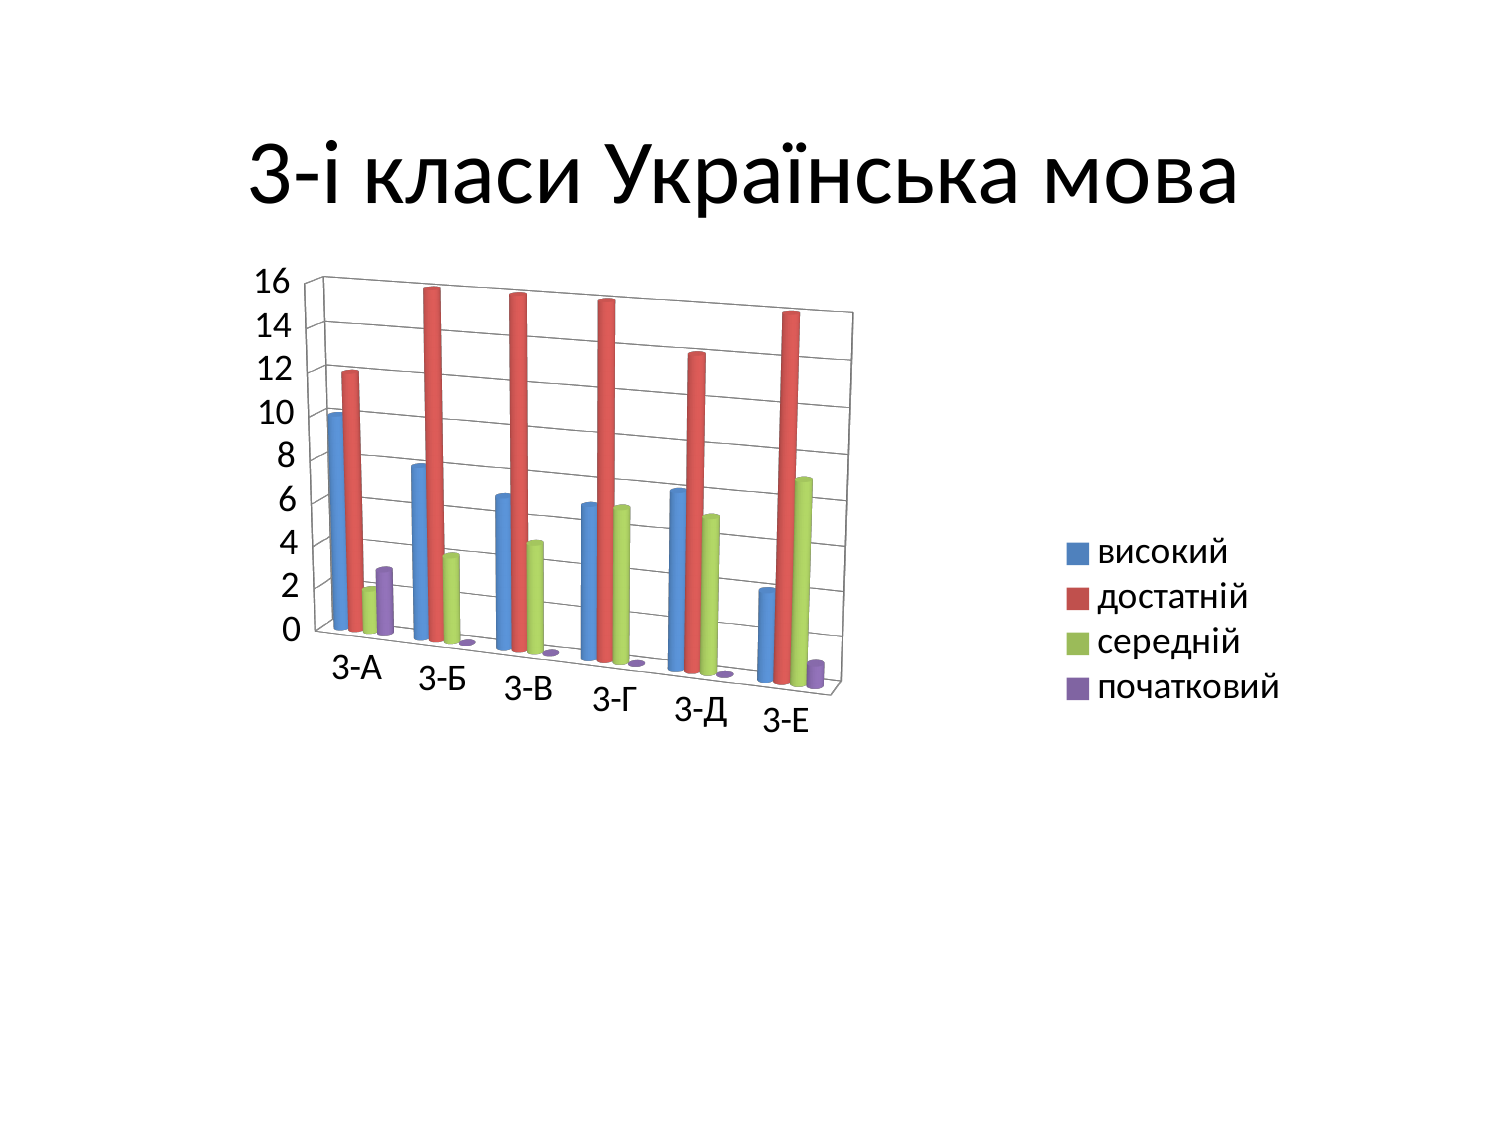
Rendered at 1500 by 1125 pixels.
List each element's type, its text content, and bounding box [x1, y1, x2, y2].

title 3-і класи Українська мова [112, 78, 1376, 256]
chart [159, 243, 1306, 1000]
